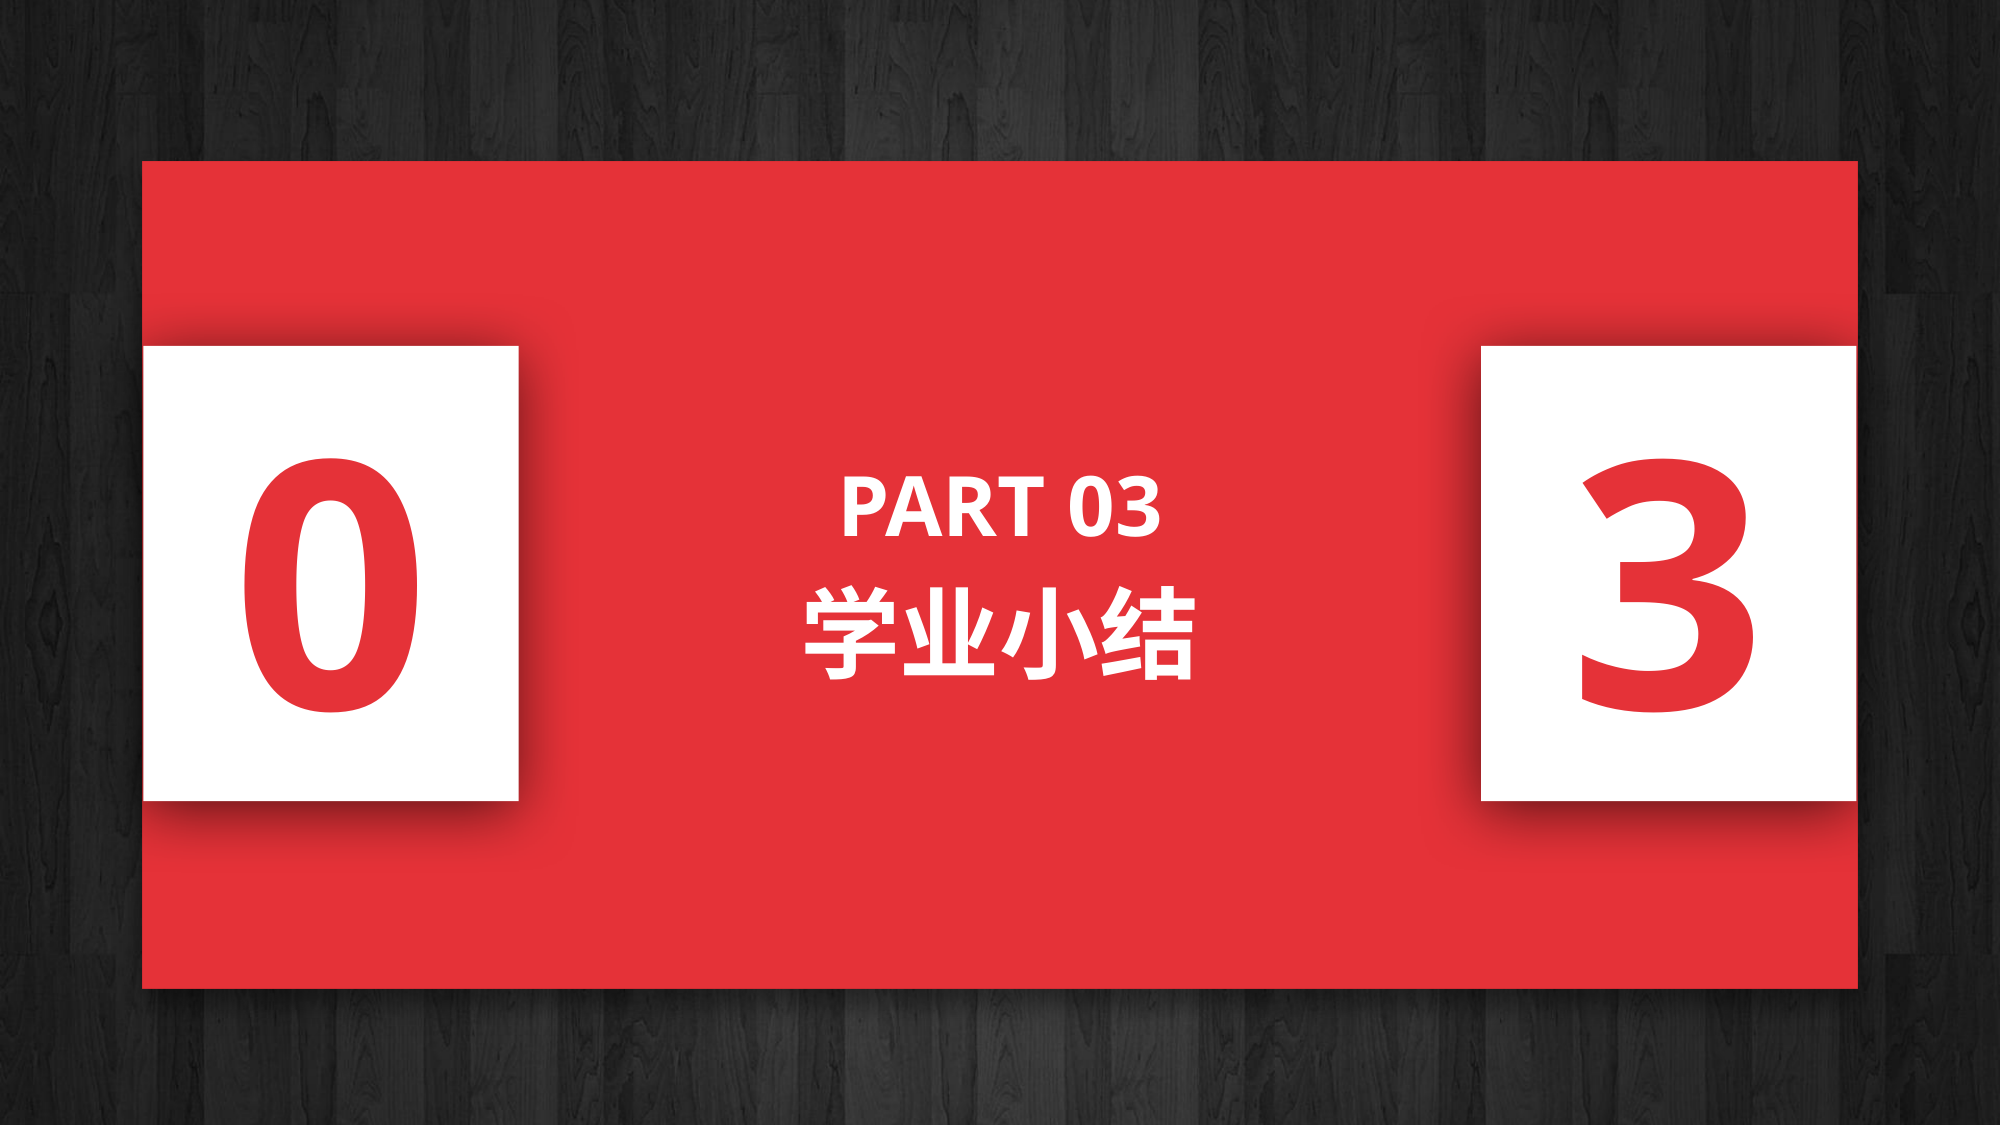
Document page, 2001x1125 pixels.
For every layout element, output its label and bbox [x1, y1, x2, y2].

text_box [519, 445, 1481, 701]
text_box [143, 345, 519, 802]
picture [0, 0, 2000, 1125]
text_box [1481, 345, 1857, 802]
